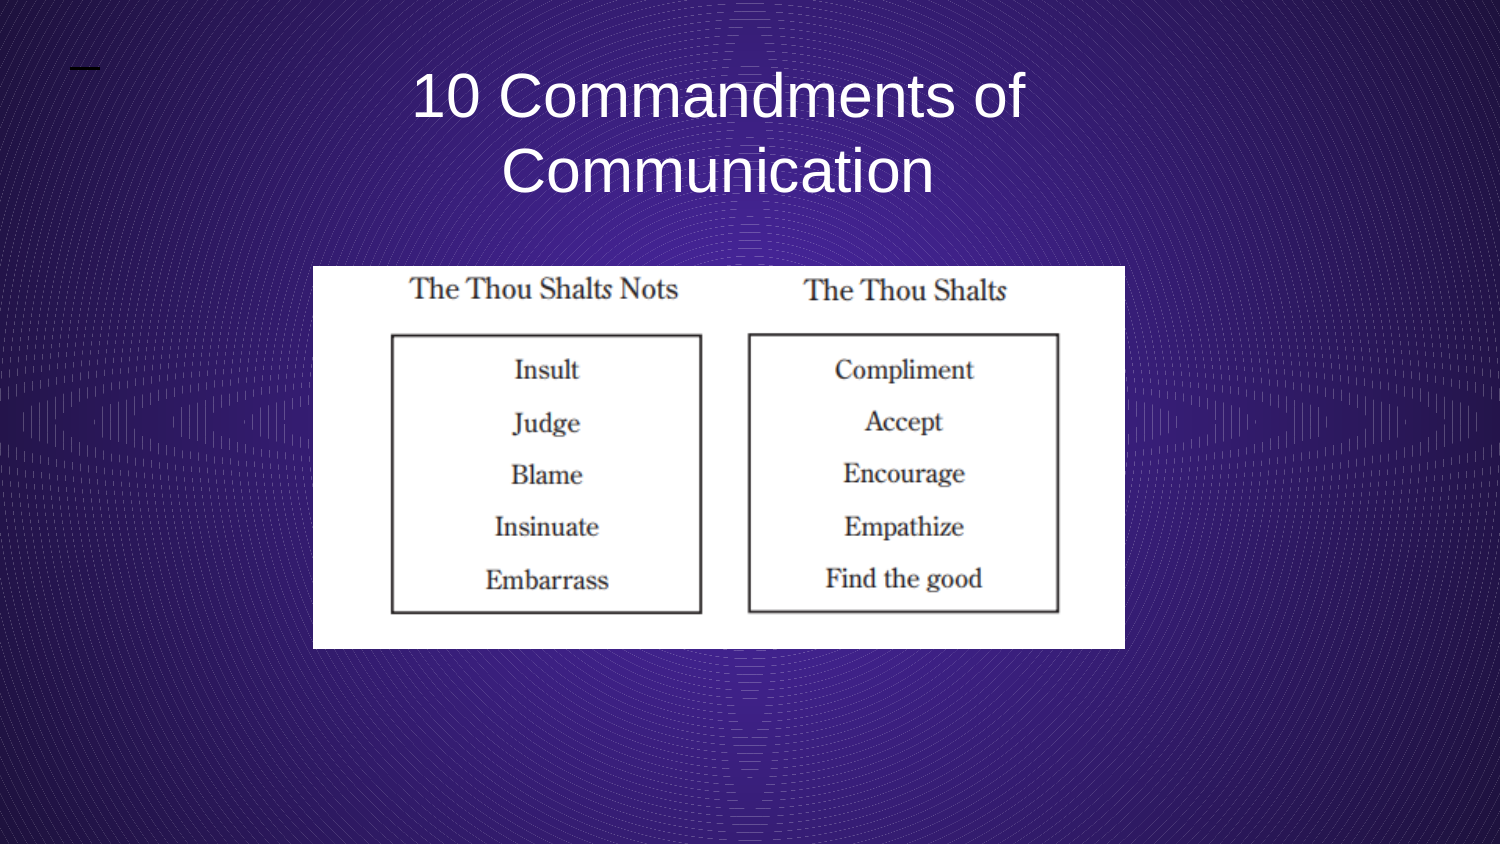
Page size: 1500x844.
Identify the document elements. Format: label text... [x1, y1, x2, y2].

text_box 10 Commandments of Communication [328, 40, 1110, 149]
picture [313, 266, 1125, 649]
